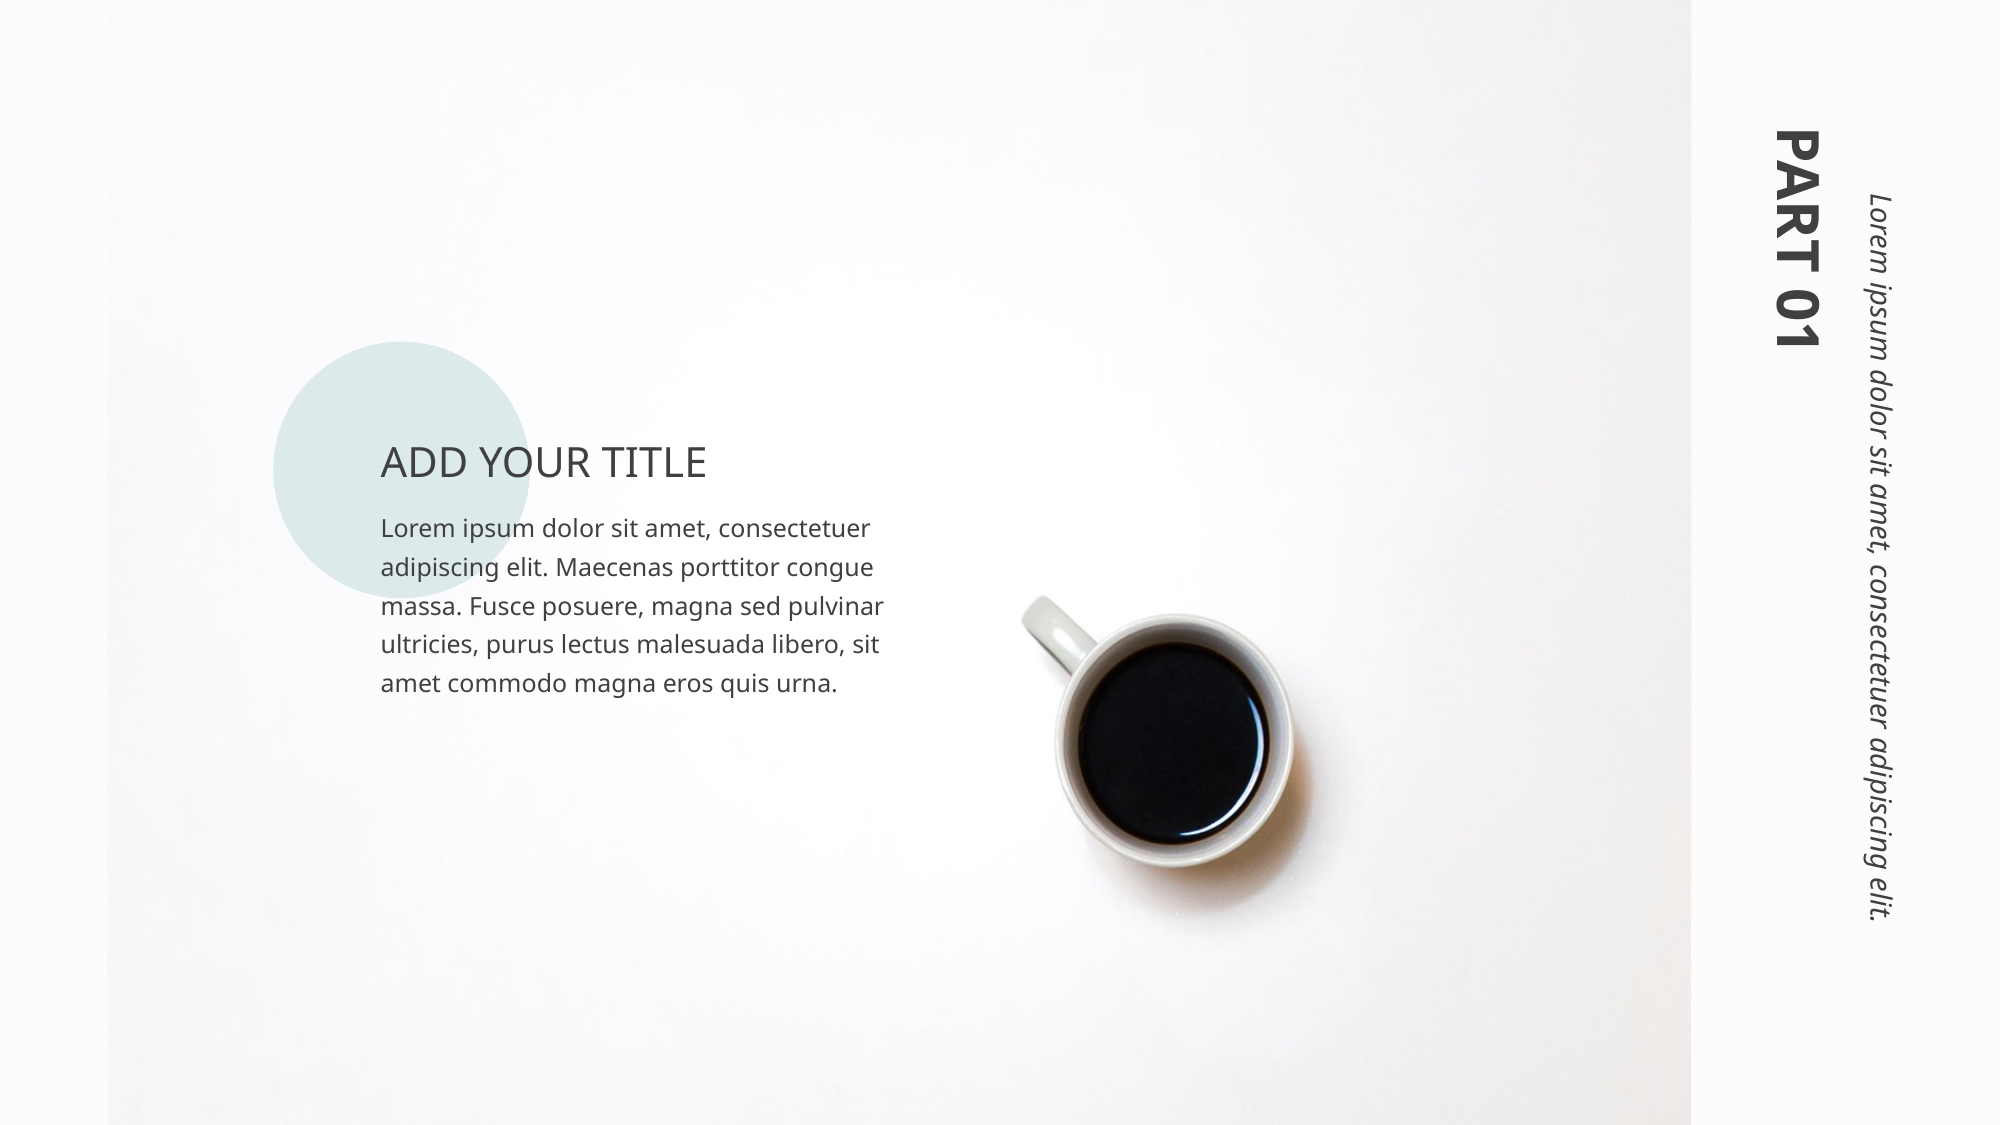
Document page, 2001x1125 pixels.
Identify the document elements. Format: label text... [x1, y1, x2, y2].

text_box Lorem ipsum dolor sit amet, consectetuer adipiscing elit. [1841, 176, 1915, 949]
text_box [365, 412, 952, 708]
picture [107, 0, 1692, 1125]
text_box PART 01 [1741, 112, 1864, 419]
